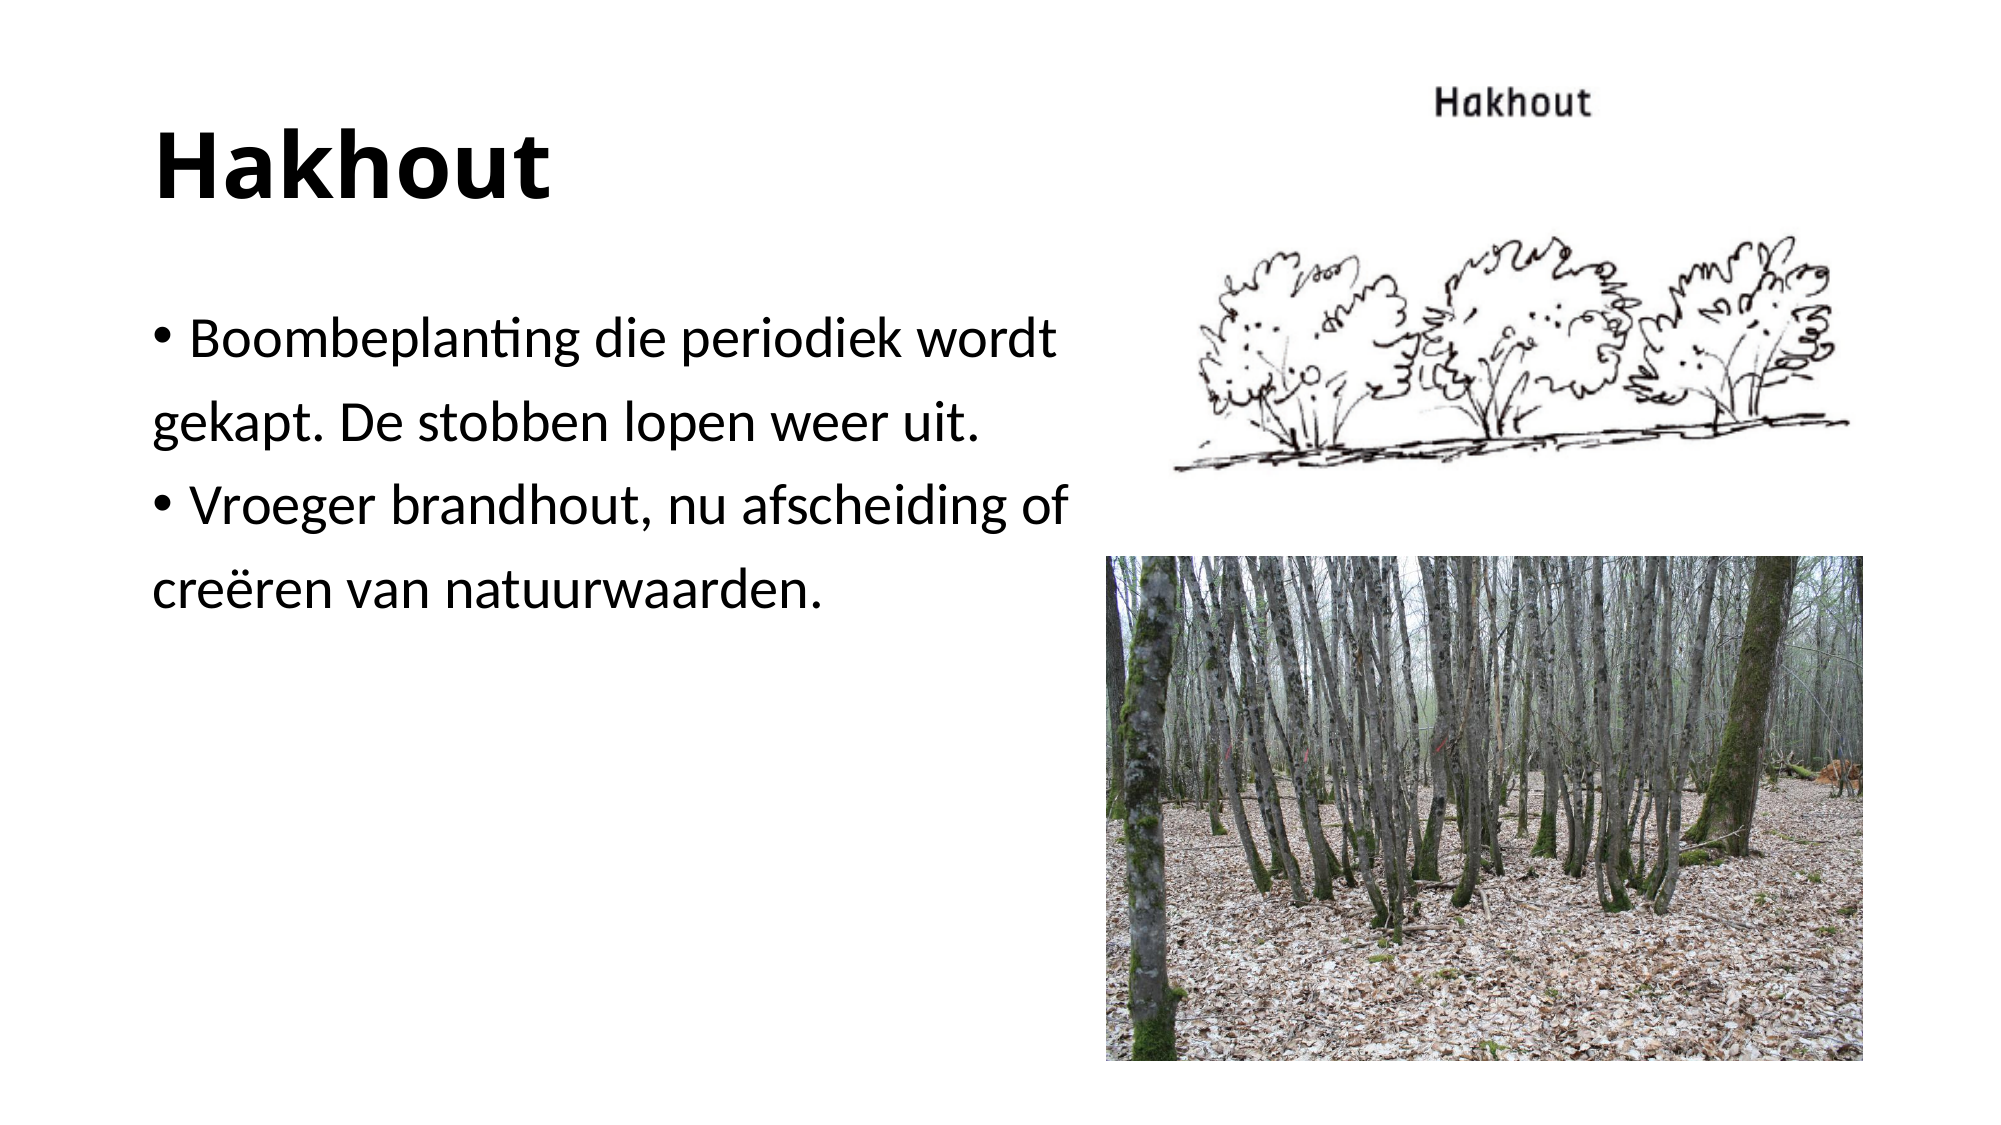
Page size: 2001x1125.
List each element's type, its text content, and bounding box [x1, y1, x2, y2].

picture [1106, 86, 1863, 1061]
title Hakhout [137, 59, 1863, 278]
list Boombeplanting die periodiek wordt gekapt. De stobben lopen weer uit. Vroeger brandhout, nu afscheiding of creëren van natuurwaarden. [137, 299, 1168, 1014]
